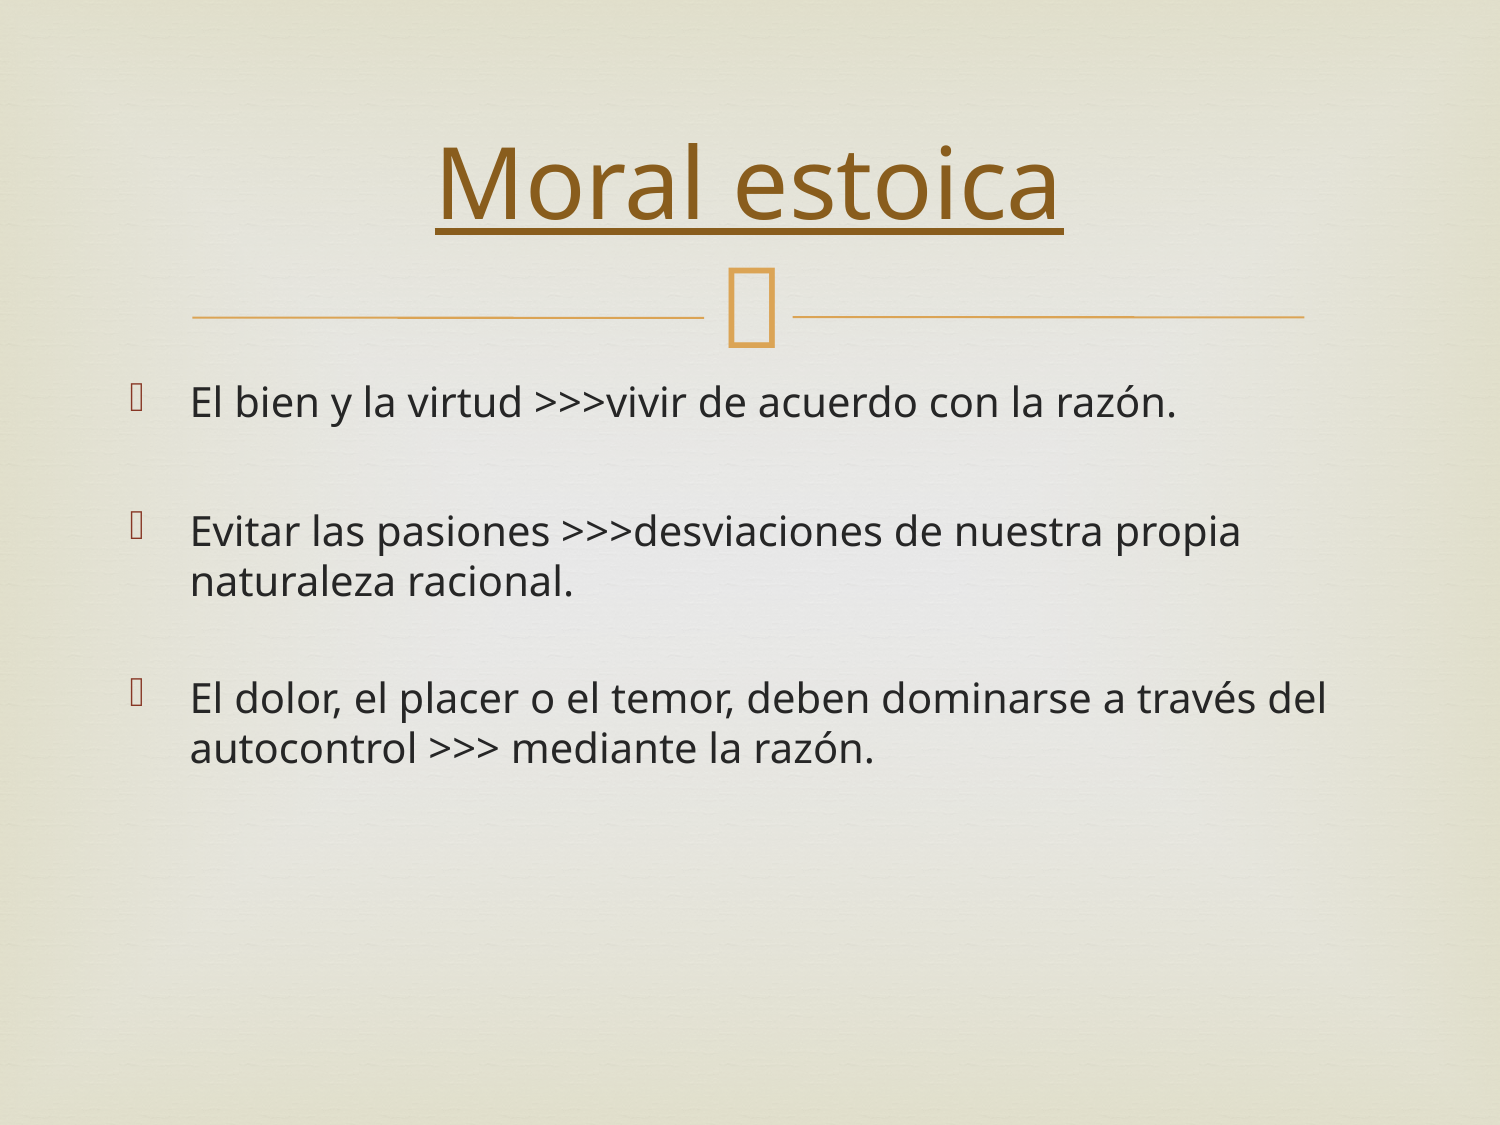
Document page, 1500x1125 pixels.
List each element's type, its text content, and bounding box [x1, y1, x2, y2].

list El bien y la virtud >>>vivir de acuerdo con la razón. Evitar las pasiones >>>desviaciones de nuestra propia naturaleza racional. El dolor, el placer o el temor, deben dominarse a través del autocontrol >>> mediante la razón. [114, 368, 1386, 1059]
title Moral estoica [112, 93, 1386, 267]
